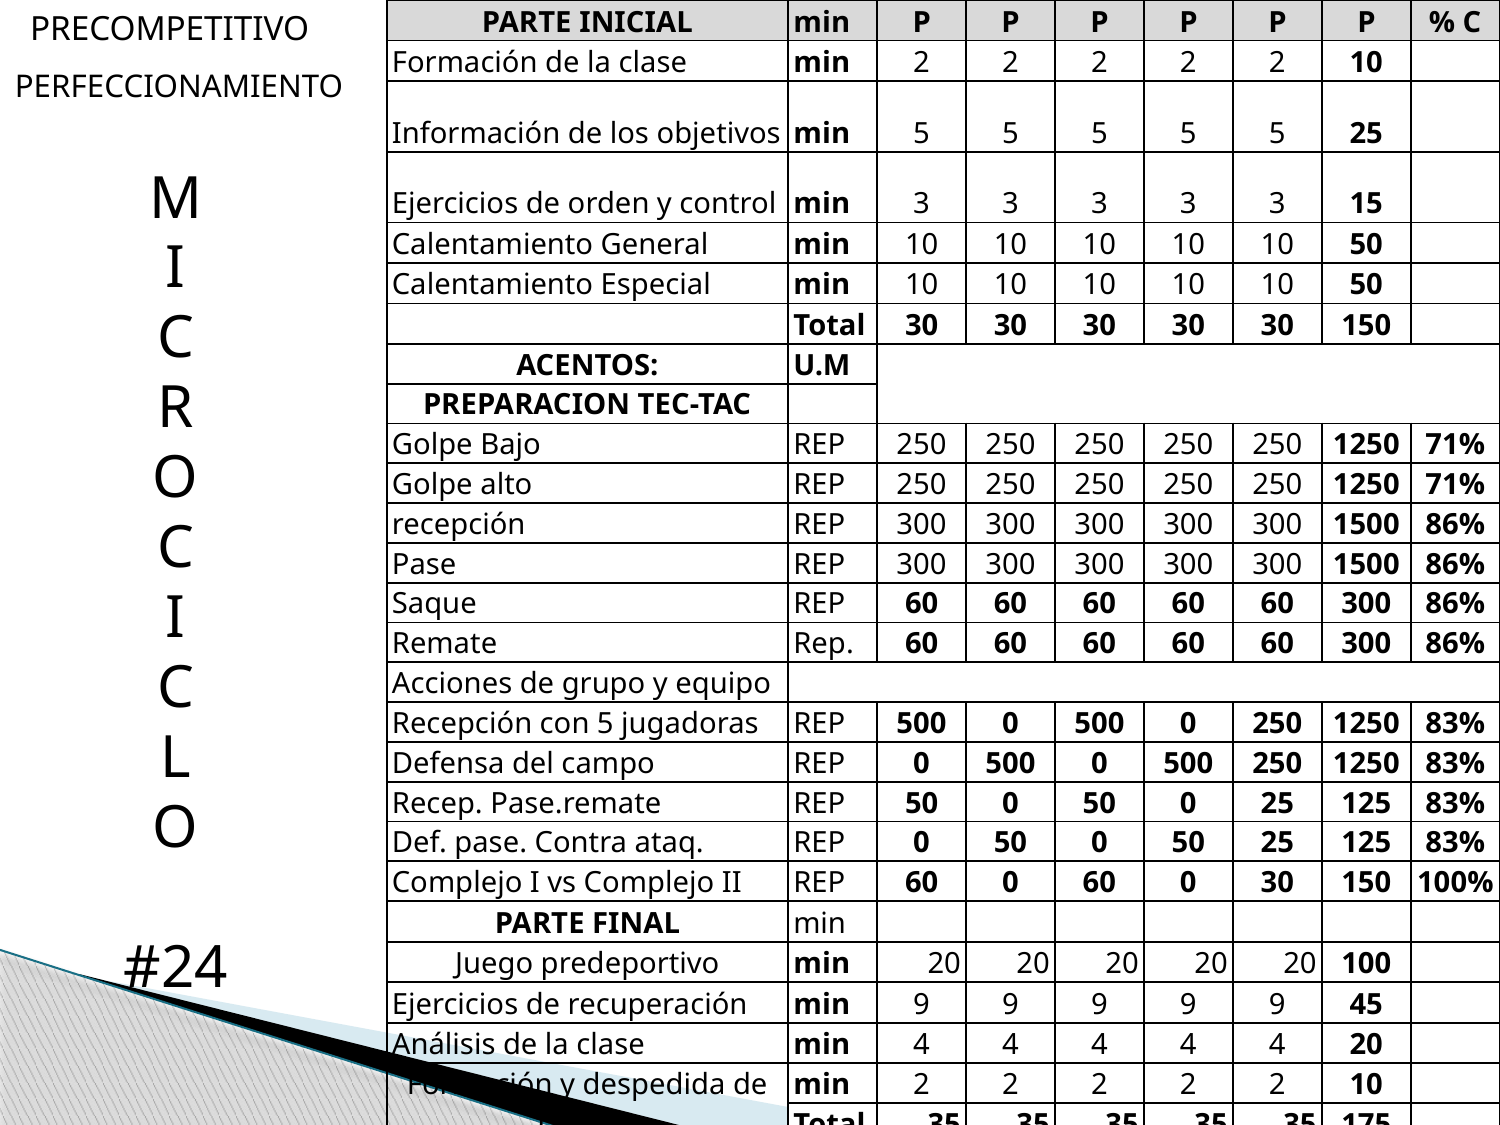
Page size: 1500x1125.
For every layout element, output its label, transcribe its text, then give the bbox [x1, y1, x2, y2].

table_cell Formación de la clase [388, 41, 787, 80]
table_cell Total [789, 304, 876, 343]
table_cell Def. pase. Contra ataq. [388, 822, 787, 860]
table_cell 30 [1234, 304, 1321, 343]
table_cell 250 [1056, 464, 1143, 502]
table_cell Pase [388, 544, 787, 582]
table_cell REP [789, 783, 876, 821]
table_header % C [1412, 1, 1499, 40]
table_cell 300 [1234, 544, 1321, 582]
table_cell 35 [1234, 1104, 1321, 1125]
table_cell 60 [967, 623, 1054, 661]
table_cell 125 [1323, 822, 1410, 860]
table_cell 300 [1323, 623, 1410, 661]
table_cell 250 [1234, 743, 1321, 781]
table_cell [748, 304, 787, 343]
table_cell 1500 [1323, 504, 1410, 542]
table_cell 20 [1145, 943, 1232, 981]
table_cell 2 [878, 1064, 965, 1102]
table_header PARTE INICIAL [388, 1, 787, 40]
table_cell min [789, 1024, 876, 1062]
table_cell [1412, 304, 1499, 343]
table_cell 100 [1323, 943, 1410, 981]
table_cell 10 [1145, 223, 1232, 262]
table_cell 3 [1056, 153, 1143, 222]
table_cell 250 [1145, 464, 1232, 502]
table_cell 83% [1412, 703, 1499, 741]
table_cell 25 [1234, 783, 1321, 821]
table_cell min [789, 983, 876, 1022]
table_cell 500 [878, 703, 965, 741]
table_cell 5 [1145, 82, 1232, 151]
table_cell 0 [1056, 743, 1143, 781]
table_cell 10 [967, 223, 1054, 262]
table_cell 20 [1234, 943, 1321, 981]
table_cell 10 [1323, 1064, 1410, 1102]
table_cell 2 [1234, 41, 1321, 80]
table_cell 60 [1234, 623, 1321, 661]
table_cell 0 [967, 862, 1054, 900]
table_cell 10 [1056, 264, 1143, 303]
table_cell 10 [1145, 264, 1232, 303]
table_cell [878, 902, 965, 941]
table_cell 0 [1145, 862, 1232, 900]
table_cell Golpe alto [388, 464, 787, 502]
table_cell 9 [878, 983, 965, 1022]
table_cell 30 [1056, 304, 1143, 343]
table_cell 86% [1412, 544, 1499, 582]
table_cell [789, 385, 876, 423]
table_cell Recep. Pase.remate [388, 783, 787, 821]
table_cell 2 [1056, 1064, 1143, 1102]
table_cell 10 [1234, 264, 1321, 303]
table_cell REP [789, 743, 876, 781]
table_cell 35 [878, 1104, 965, 1125]
table_cell Análisis de la clase [388, 1024, 787, 1062]
table_cell 60 [1056, 623, 1143, 661]
table_cell [1412, 943, 1499, 981]
table_cell 4 [1145, 1024, 1232, 1062]
table_cell Calentamiento Especial [388, 264, 787, 303]
table_header P [1323, 1, 1410, 40]
table_cell Saque [388, 584, 787, 622]
table_cell [878, 345, 1499, 423]
table_cell 30 [967, 304, 1054, 343]
table_cell 9 [1145, 983, 1232, 1022]
table_cell [1412, 983, 1499, 1022]
table_cell [1412, 1064, 1499, 1102]
table_cell 250 [878, 424, 965, 462]
table_cell 1250 [1323, 743, 1410, 781]
table_cell 300 [1323, 584, 1410, 622]
table_cell REP [789, 504, 876, 542]
table_cell 3 [1145, 153, 1232, 222]
table_cell [388, 304, 748, 343]
table_header P [1234, 1, 1321, 40]
table_cell U.M [789, 345, 876, 383]
table_cell PREPARACION TEC-TAC [388, 385, 787, 423]
table_cell [1412, 223, 1499, 262]
table_cell 500 [1145, 743, 1232, 781]
table_cell 500 [967, 743, 1054, 781]
table_cell 100% [1412, 862, 1499, 900]
table_cell min [789, 153, 876, 222]
table_cell 60 [878, 623, 965, 661]
table_cell 83% [1412, 822, 1499, 860]
table_cell 50 [1323, 264, 1410, 303]
table_cell 150 [1323, 862, 1410, 900]
table_cell 71% [1412, 464, 1499, 502]
table_cell 250 [967, 464, 1054, 502]
table_cell [1412, 153, 1499, 222]
table_cell 2 [967, 1064, 1054, 1102]
table_cell recepción [388, 504, 787, 542]
table_cell 4 [878, 1024, 965, 1062]
table_cell 9 [967, 983, 1054, 1022]
table_cell Defensa del campo [388, 743, 787, 781]
table_cell 60 [878, 862, 965, 900]
table_cell 60 [1234, 584, 1321, 622]
table_cell Ejercicios de orden y control [388, 153, 787, 222]
table_cell 30 [1234, 862, 1321, 900]
table_cell 5 [1234, 82, 1321, 151]
table_cell 1250 [1323, 464, 1410, 502]
table_cell 300 [1145, 504, 1232, 542]
table_cell 60 [967, 584, 1054, 622]
table_cell 175 [1323, 1104, 1410, 1125]
table_cell 5 [878, 82, 965, 151]
table_cell 60 [878, 584, 965, 622]
table_cell [1412, 902, 1499, 941]
table_cell 0 [878, 743, 965, 781]
table_header P [878, 1, 965, 40]
table_cell 2 [1234, 1064, 1321, 1102]
table_cell 4 [1056, 1024, 1143, 1062]
table_cell [748, 623, 787, 661]
table_cell [1412, 41, 1499, 80]
table_cell Recepción con 5 jugadoras [388, 703, 787, 741]
table_cell 9 [1234, 983, 1321, 1022]
table_cell 3 [1234, 153, 1321, 222]
table_cell 20 [1323, 1024, 1410, 1062]
table_cell 250 [1056, 424, 1143, 462]
table_cell min [789, 1064, 876, 1102]
table_cell 5 [1056, 82, 1143, 151]
table_cell 300 [1234, 504, 1321, 542]
text_box PRECOMPETITIVO [0, 0, 340, 55]
table_cell 45 [1323, 983, 1410, 1022]
table_cell Juego predeportivo [388, 943, 787, 981]
table_cell 250 [967, 424, 1054, 462]
table_cell 50 [1323, 223, 1410, 262]
table_cell 300 [967, 504, 1054, 542]
table_cell 0 [1056, 822, 1143, 860]
table_cell 25 [1323, 82, 1410, 151]
table_cell [1056, 902, 1143, 941]
table_cell 60 [1145, 584, 1232, 622]
table_cell 4 [1234, 1024, 1321, 1062]
table_cell 50 [1056, 783, 1143, 821]
table_cell Información de los objetivos [388, 82, 787, 151]
table_cell 10 [1234, 223, 1321, 262]
table_cell Formación y despedida de la clase [388, 1064, 787, 1125]
table_cell min [789, 223, 876, 262]
text_box PERFECCIONAMIENTO [0, 58, 364, 111]
table_cell 300 [967, 544, 1054, 582]
table_cell REP [789, 464, 876, 502]
table_cell 60 [1056, 584, 1143, 622]
table_cell 10 [967, 264, 1054, 303]
table_cell 83% [1412, 783, 1499, 821]
table_cell min [789, 902, 876, 941]
table_cell [1234, 902, 1321, 941]
table_cell 5 [967, 82, 1054, 151]
table_cell 35 [1145, 1104, 1232, 1125]
table_cell 0 [967, 703, 1054, 741]
table_cell Ejercicios de recuperación [388, 983, 787, 1022]
table_cell REP [789, 862, 876, 900]
table_cell 25 [1234, 822, 1321, 860]
table_cell 86% [1412, 623, 1499, 661]
table_cell 300 [1056, 504, 1143, 542]
table_cell 0 [967, 783, 1054, 821]
table_cell 86% [1412, 584, 1499, 622]
table_cell 300 [1145, 544, 1232, 582]
table_cell Rep. [789, 623, 876, 661]
table_header P [1056, 1, 1143, 40]
table_cell 2 [1145, 1064, 1232, 1102]
table_cell 9 [0, 953, 93, 984]
table_cell 500 [1056, 703, 1143, 741]
table_cell Remate [388, 623, 748, 661]
table_cell 250 [1234, 424, 1321, 462]
table_cell [1145, 902, 1232, 941]
table_cell [1323, 902, 1410, 941]
table_cell 20 [1056, 943, 1143, 981]
table_header P [967, 1, 1054, 40]
table_cell 3 [878, 153, 965, 222]
text_box M I C R O C I C L O #24 [93, 152, 258, 1007]
table_cell 10 [1056, 223, 1143, 262]
table_cell Calentamiento General [388, 223, 787, 262]
table_cell ACENTOS: [388, 345, 787, 383]
table_cell 0 [1145, 703, 1232, 741]
table_cell 2 [878, 41, 965, 80]
table_cell 10 [878, 264, 965, 303]
table_cell 250 [1145, 424, 1232, 462]
table_cell [967, 902, 1054, 941]
table_cell 83% [1412, 743, 1499, 781]
table_cell 10 [1323, 41, 1410, 80]
table_cell [789, 663, 1499, 701]
table_cell min [789, 943, 876, 981]
table_cell Acciones de grupo y equipo [388, 663, 787, 701]
table_cell 0 [878, 822, 965, 860]
table_cell 2 [967, 41, 1054, 80]
table_cell min [789, 41, 876, 80]
table_cell 86% [1412, 504, 1499, 542]
table_cell 250 [1234, 703, 1321, 741]
table_header min [789, 1, 876, 40]
table_cell 4 [967, 1024, 1054, 1062]
table_cell [1412, 82, 1499, 151]
table_header P [1145, 1, 1232, 40]
table_cell 300 [878, 504, 965, 542]
table_cell REP [789, 544, 876, 582]
table_cell 9 [166, 1007, 386, 1077]
table_cell REP [789, 703, 876, 741]
table_cell 9 [1056, 983, 1143, 1022]
table_cell Golpe Bajo [388, 424, 787, 462]
table_cell 10 [878, 223, 965, 262]
table_cell 60 [1056, 862, 1143, 900]
table_cell 250 [1234, 464, 1321, 502]
table_cell REP [789, 424, 876, 462]
table_cell Complejo I vs Complejo II [388, 862, 787, 900]
table_cell min [789, 264, 876, 303]
table_cell 60 [1145, 623, 1232, 661]
table_cell 35 [967, 1104, 1054, 1125]
table_cell 0 [1145, 783, 1232, 821]
table_cell 30 [1145, 304, 1232, 343]
table_cell [1412, 1024, 1499, 1062]
table_cell 30 [878, 304, 965, 343]
table_cell Total [789, 1104, 876, 1125]
table_cell 300 [878, 544, 965, 582]
table_cell 2 [1056, 41, 1143, 80]
table_cell min [789, 82, 876, 151]
table_cell REP [789, 584, 876, 622]
table_cell 50 [967, 822, 1054, 860]
table_cell [1412, 1104, 1499, 1125]
table_cell 15 [1323, 153, 1410, 222]
table_cell 20 [967, 943, 1054, 981]
table_cell 50 [878, 783, 965, 821]
table_cell 35 [1056, 1104, 1143, 1125]
table_cell 50 [1145, 822, 1232, 860]
table_cell 125 [1323, 783, 1410, 821]
table_cell 300 [1056, 544, 1143, 582]
table_cell [1412, 264, 1499, 303]
table_cell REP [789, 822, 876, 860]
table_cell 71% [1412, 424, 1499, 462]
table_cell 1250 [1323, 424, 1410, 462]
table_cell 1500 [1323, 544, 1410, 582]
table_cell 1250 [1323, 703, 1410, 741]
table_cell 20 [878, 943, 965, 981]
table_cell 2 [1145, 41, 1232, 80]
table_cell PARTE FINAL [388, 902, 787, 941]
table_cell 250 [878, 464, 965, 502]
table_cell 150 [1323, 304, 1410, 343]
table_cell 3 [967, 153, 1054, 222]
